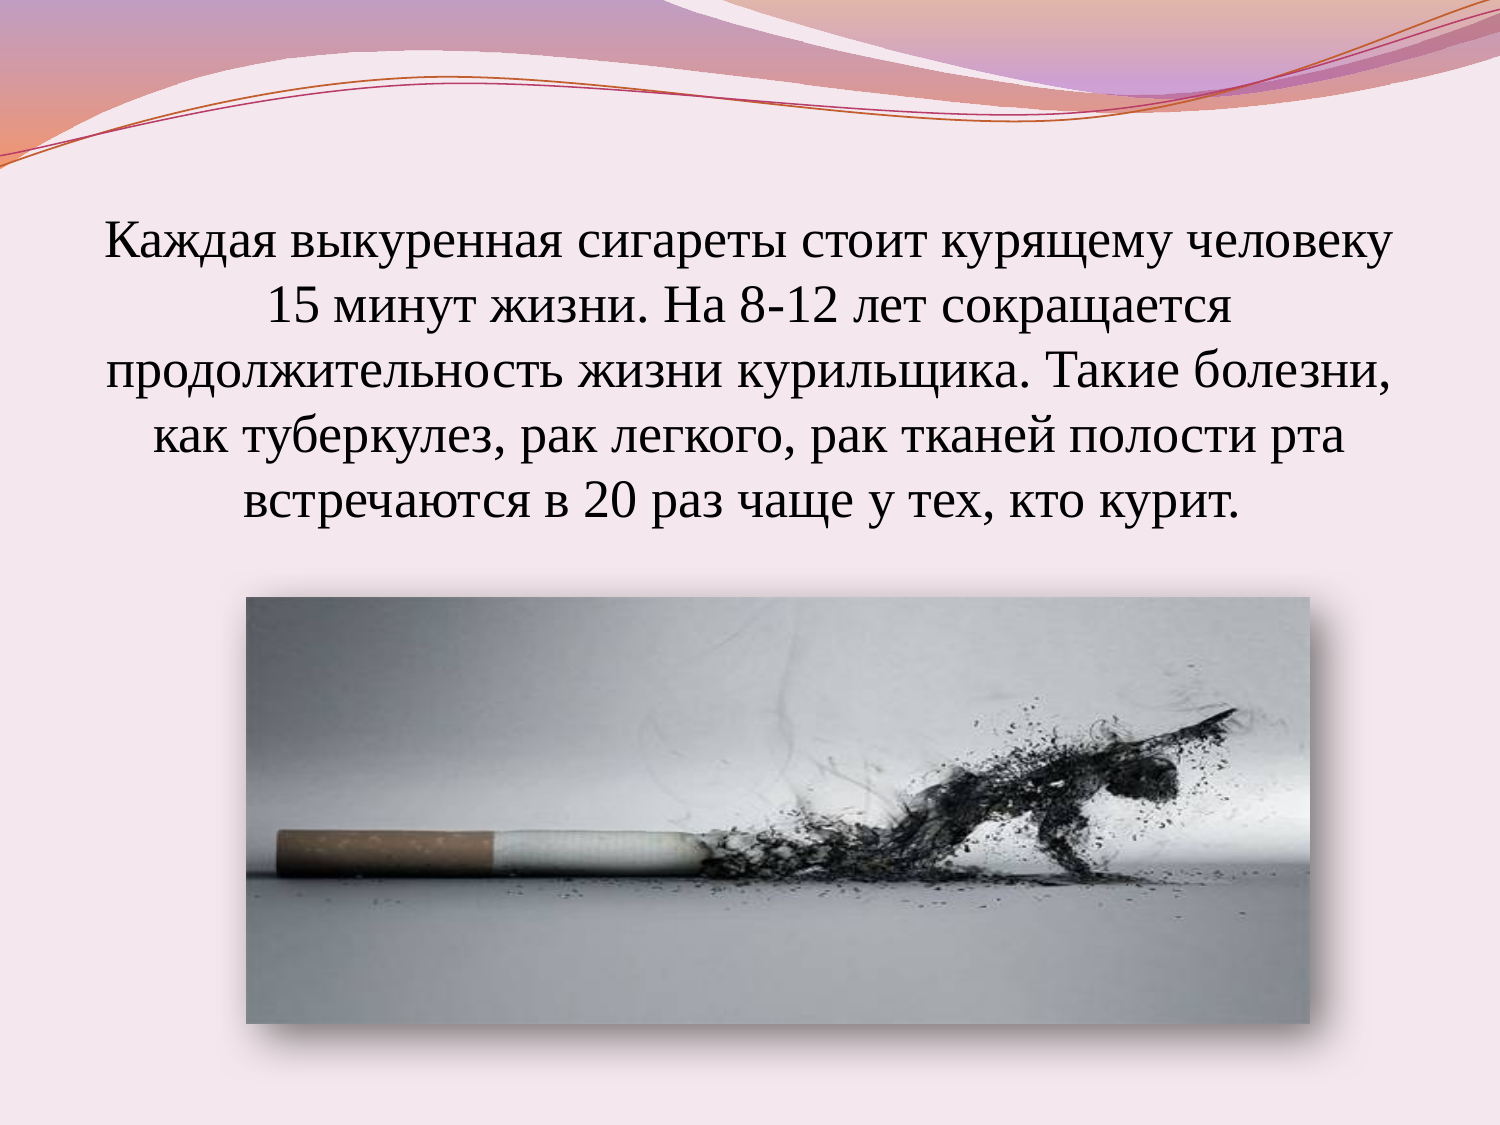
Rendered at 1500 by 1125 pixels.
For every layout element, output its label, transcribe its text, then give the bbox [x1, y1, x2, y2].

list Каждая выкуренная сигареты стоит курящему человеку 15 минут жизни. На 8-12 лет сокращается продолжительность жизни курильщика. Такие болезни, как туберкулез, рак легкого, рак тканей полости рта встречаются в 20 раз чаще у тех, кто курит. [75, 196, 1425, 1038]
picture [245, 597, 1310, 1024]
